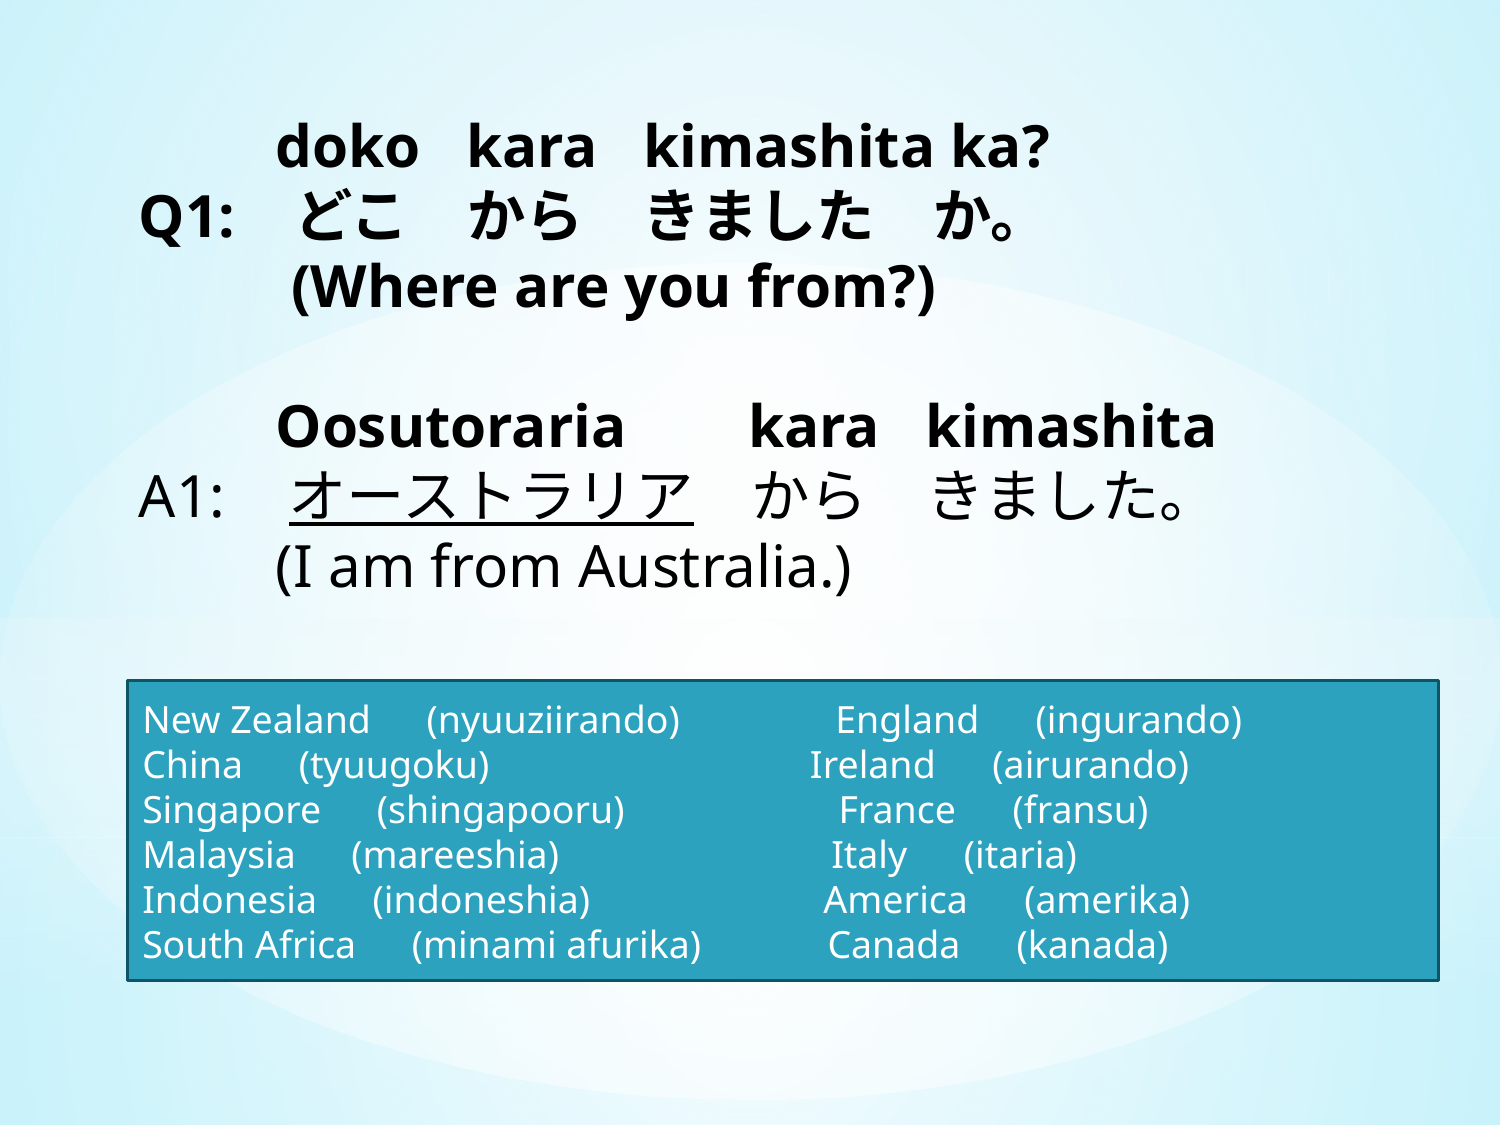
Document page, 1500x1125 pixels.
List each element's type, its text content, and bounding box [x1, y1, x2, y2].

text_box New Zealand (nyuuziirando) England (ingurando) China (tyuugoku) Ireland (airurando) Singapore (shingapooru) France (fransu) Malaysia (mareeshia) Italy (itaria) Indonesia (indoneshia) America (amerika) South Africa (minami afurika) Canada (kanada) [126, 679, 1440, 982]
text_box doko kara kimashita ka? Q1: どこ から きました か。 (Where are you from?) Oosutoraria kara kimashita A1: オーストラリア から きました。 (I am from Australia.) [123, 101, 1435, 607]
